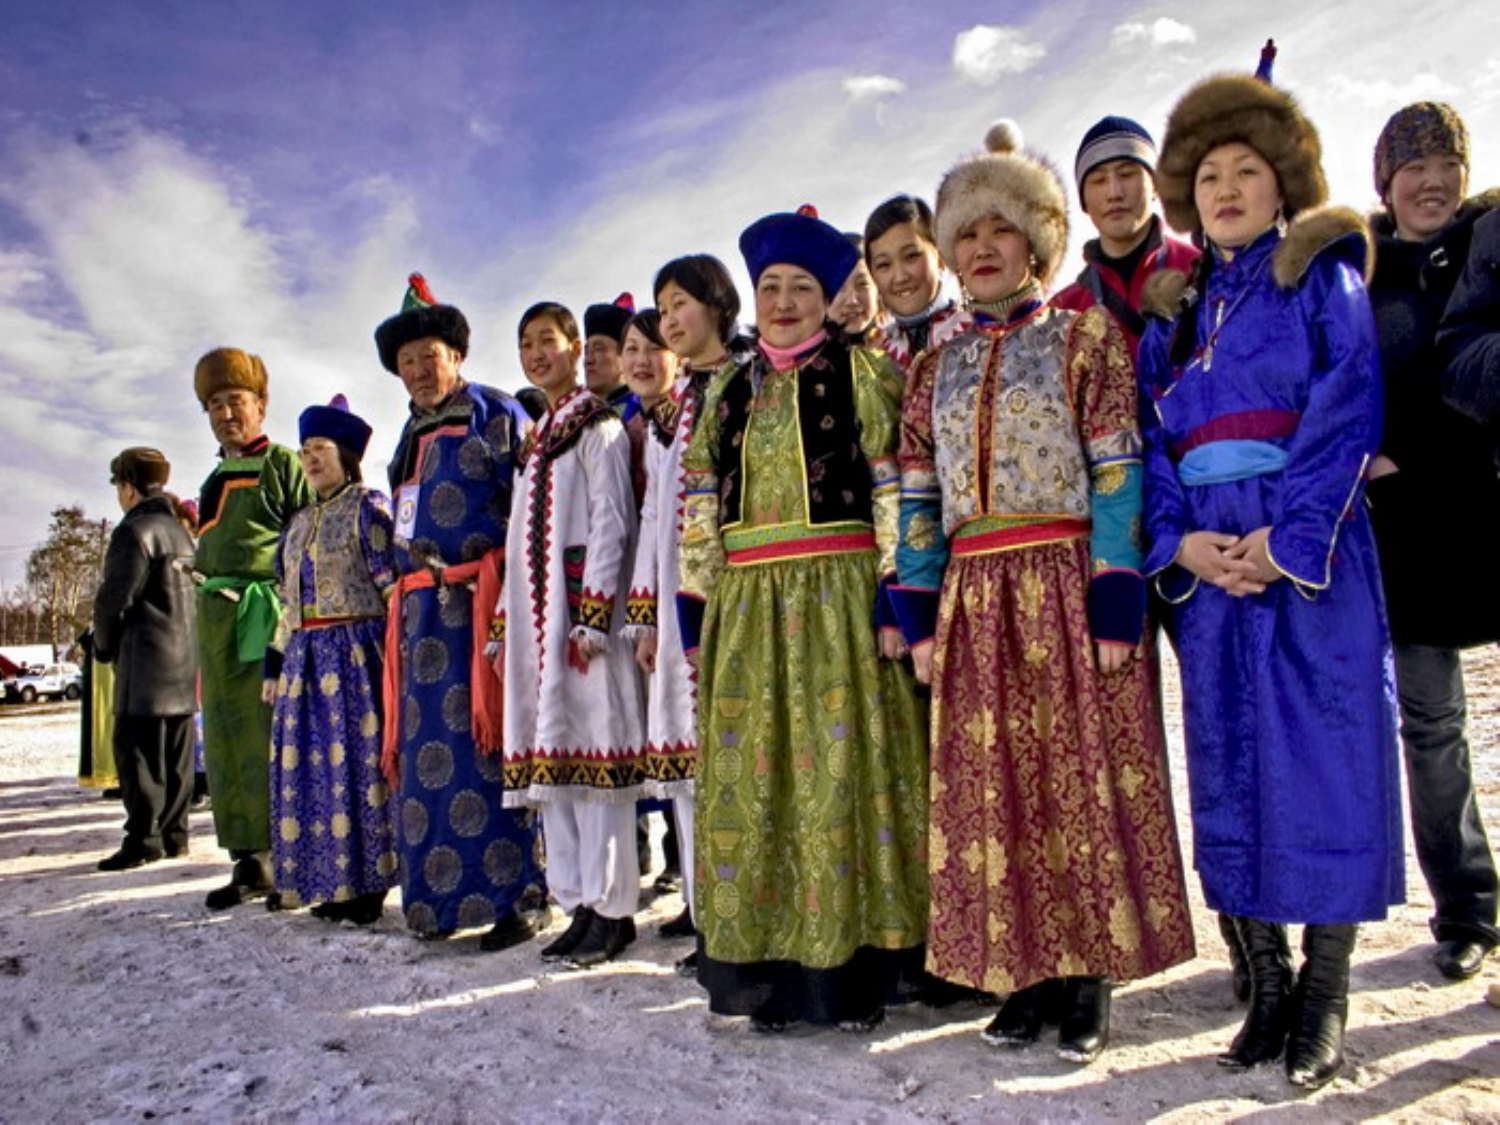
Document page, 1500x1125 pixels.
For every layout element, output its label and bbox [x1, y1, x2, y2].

list [0, 0, 1500, 1125]
